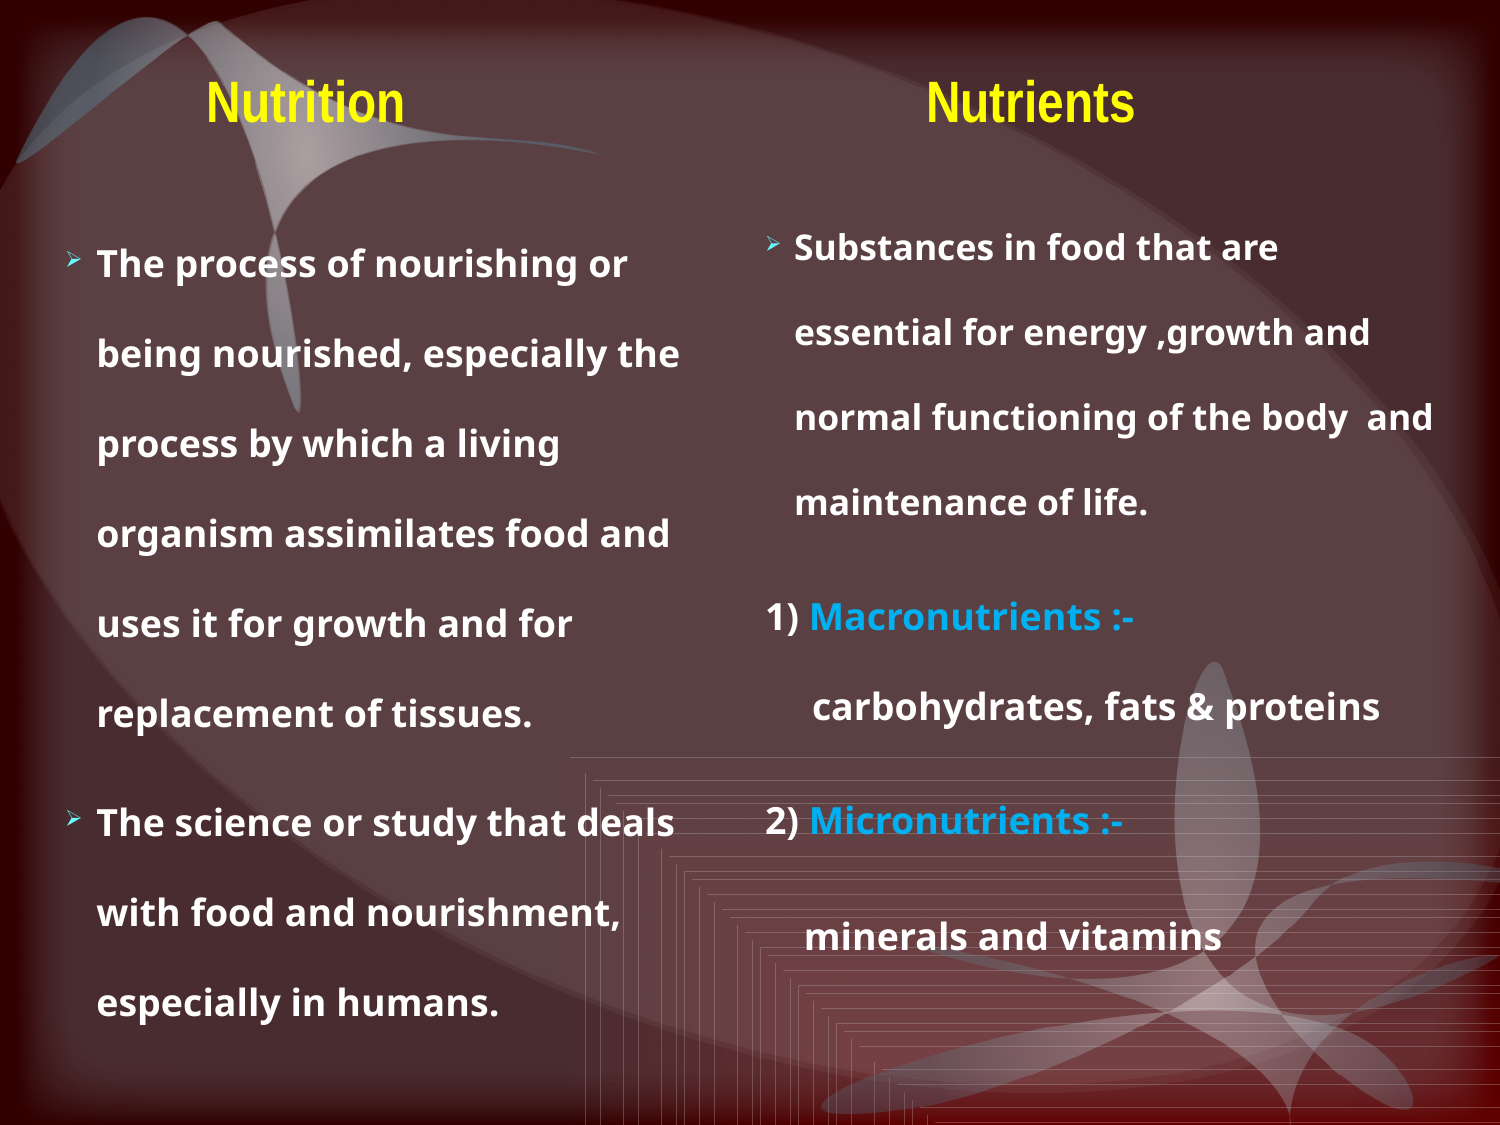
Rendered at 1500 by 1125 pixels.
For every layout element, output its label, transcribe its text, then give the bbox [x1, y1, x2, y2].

picture [0, 0, 1500, 1125]
list The process of nourishing or being nourished, especially the process by which a living organism assimilates food and uses it for growth and for replacement of tissues. The science or study that deals with food and nourishment, especially in humans. [50, 187, 725, 1063]
list Substances in food that are essential for energy ,growth and normal functioning of the body and maintenance of life. 1) Macronutrients :- carbohydrates, fats & proteins 2) Micronutrients :- minerals and vitamins [750, 174, 1450, 1075]
list Nutrients [787, 37, 1275, 161]
list Nutrition [62, 37, 550, 161]
